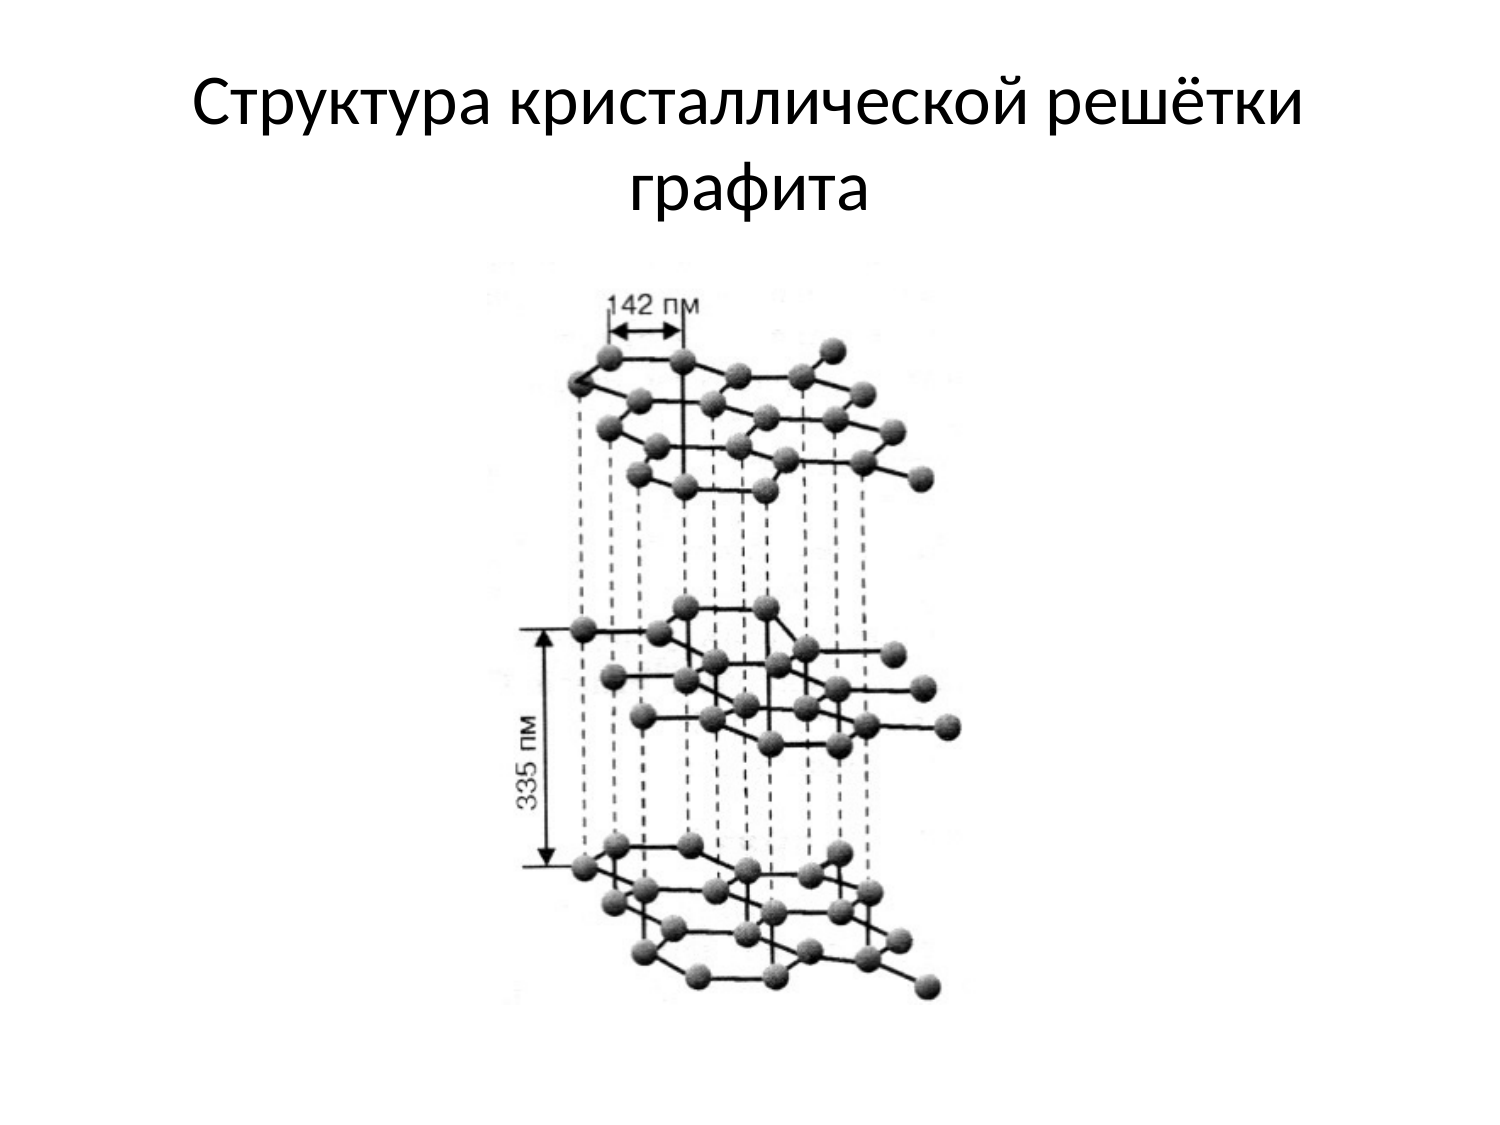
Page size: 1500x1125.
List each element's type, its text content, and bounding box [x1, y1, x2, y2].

title Структура кристаллической решётки графита [75, 45, 1425, 233]
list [487, 262, 1013, 1006]
